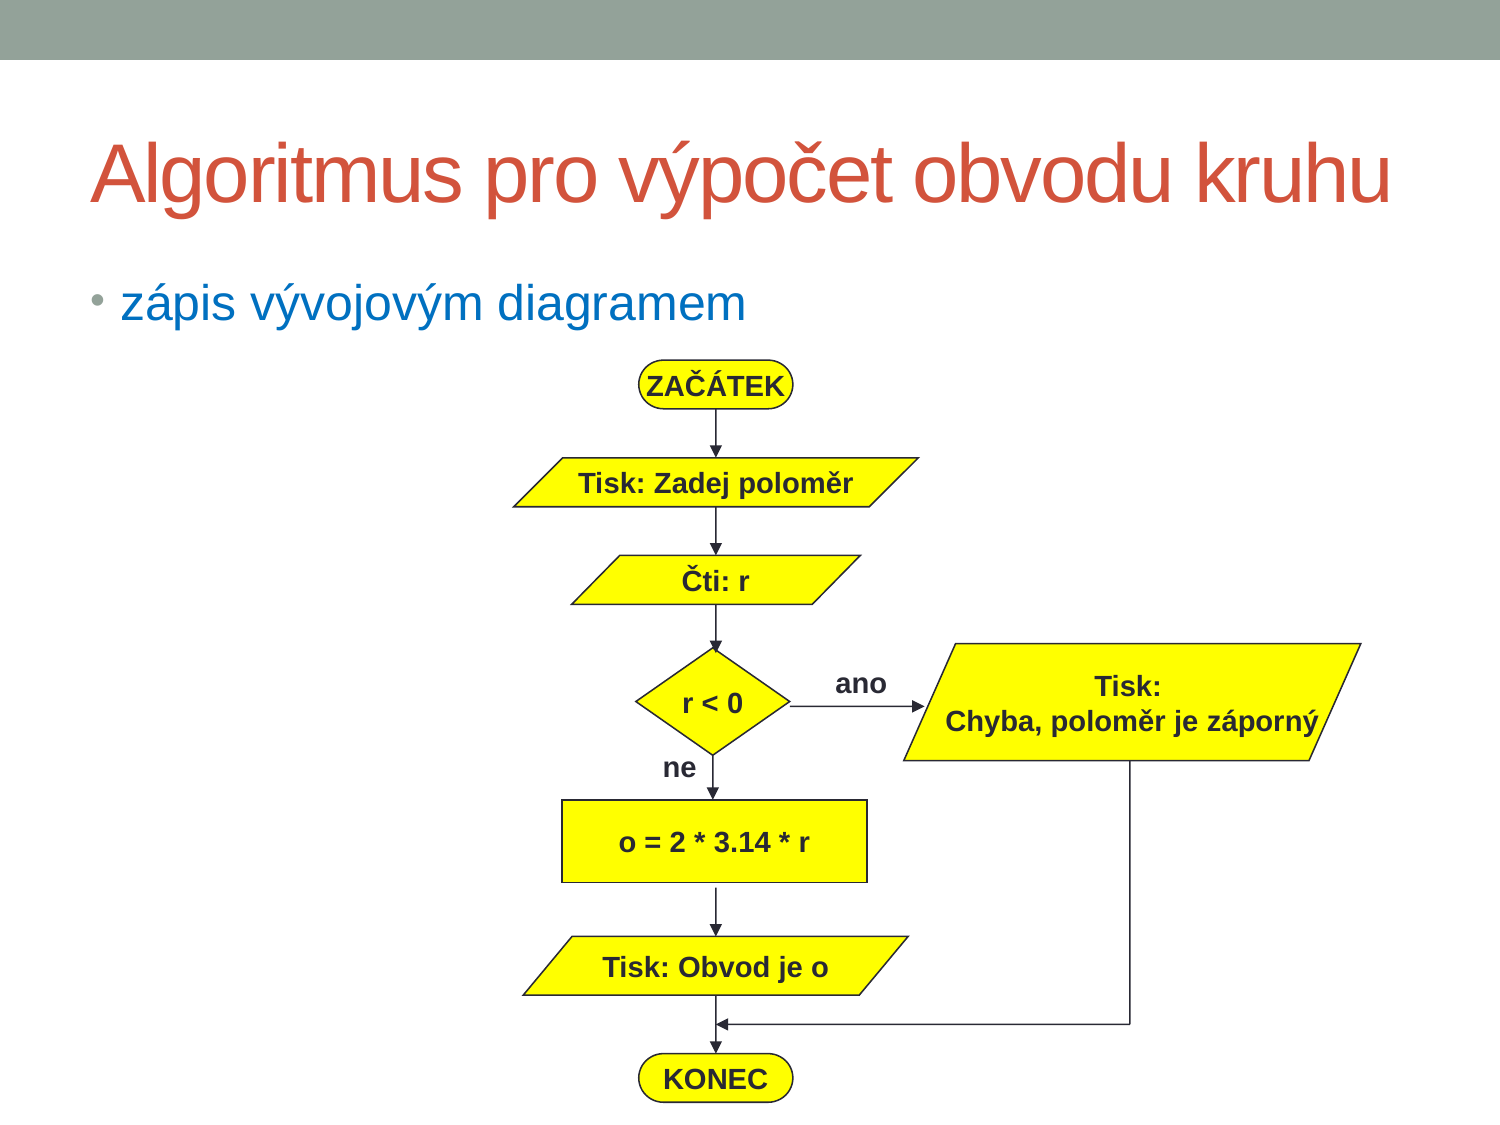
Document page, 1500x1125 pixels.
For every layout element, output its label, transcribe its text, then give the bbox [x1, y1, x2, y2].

title Algoritmus pro výpočet obvodu kruhu [75, 87, 1425, 250]
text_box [513, 359, 1362, 1103]
list zápis vývojovým diagramem [74, 262, 1426, 1063]
